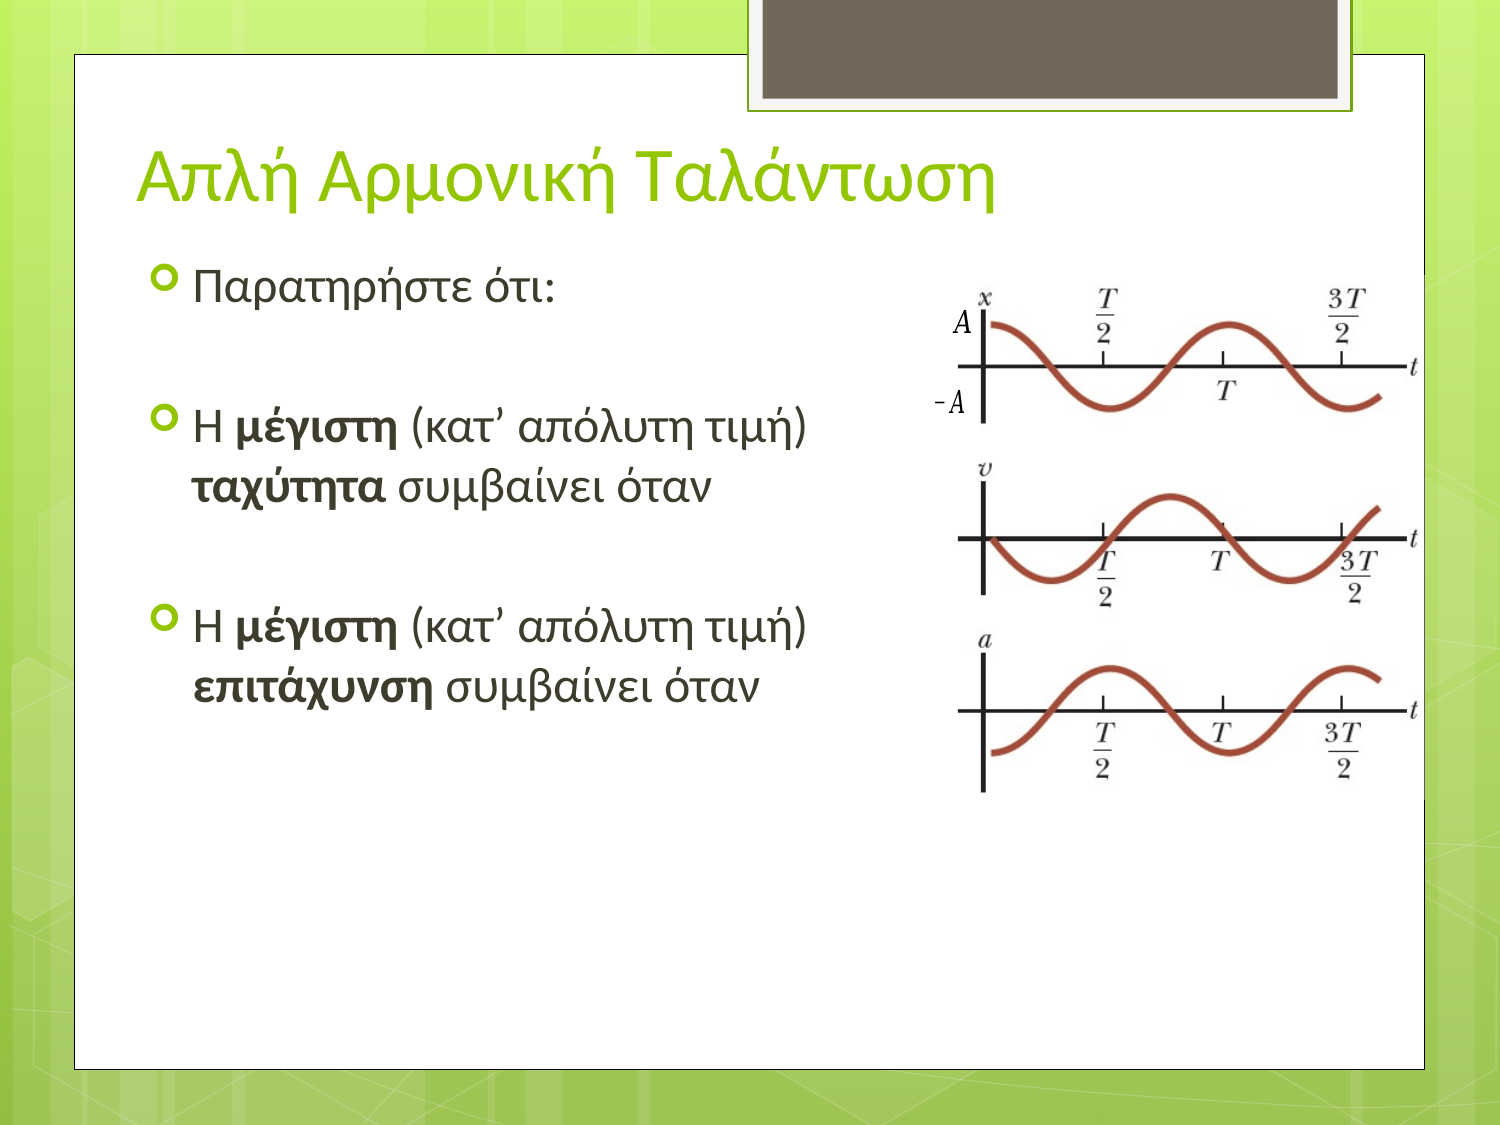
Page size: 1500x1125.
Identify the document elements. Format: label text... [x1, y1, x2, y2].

picture [949, 274, 1425, 801]
title Απλή Αρμονική Ταλάντωση [121, 116, 1338, 225]
